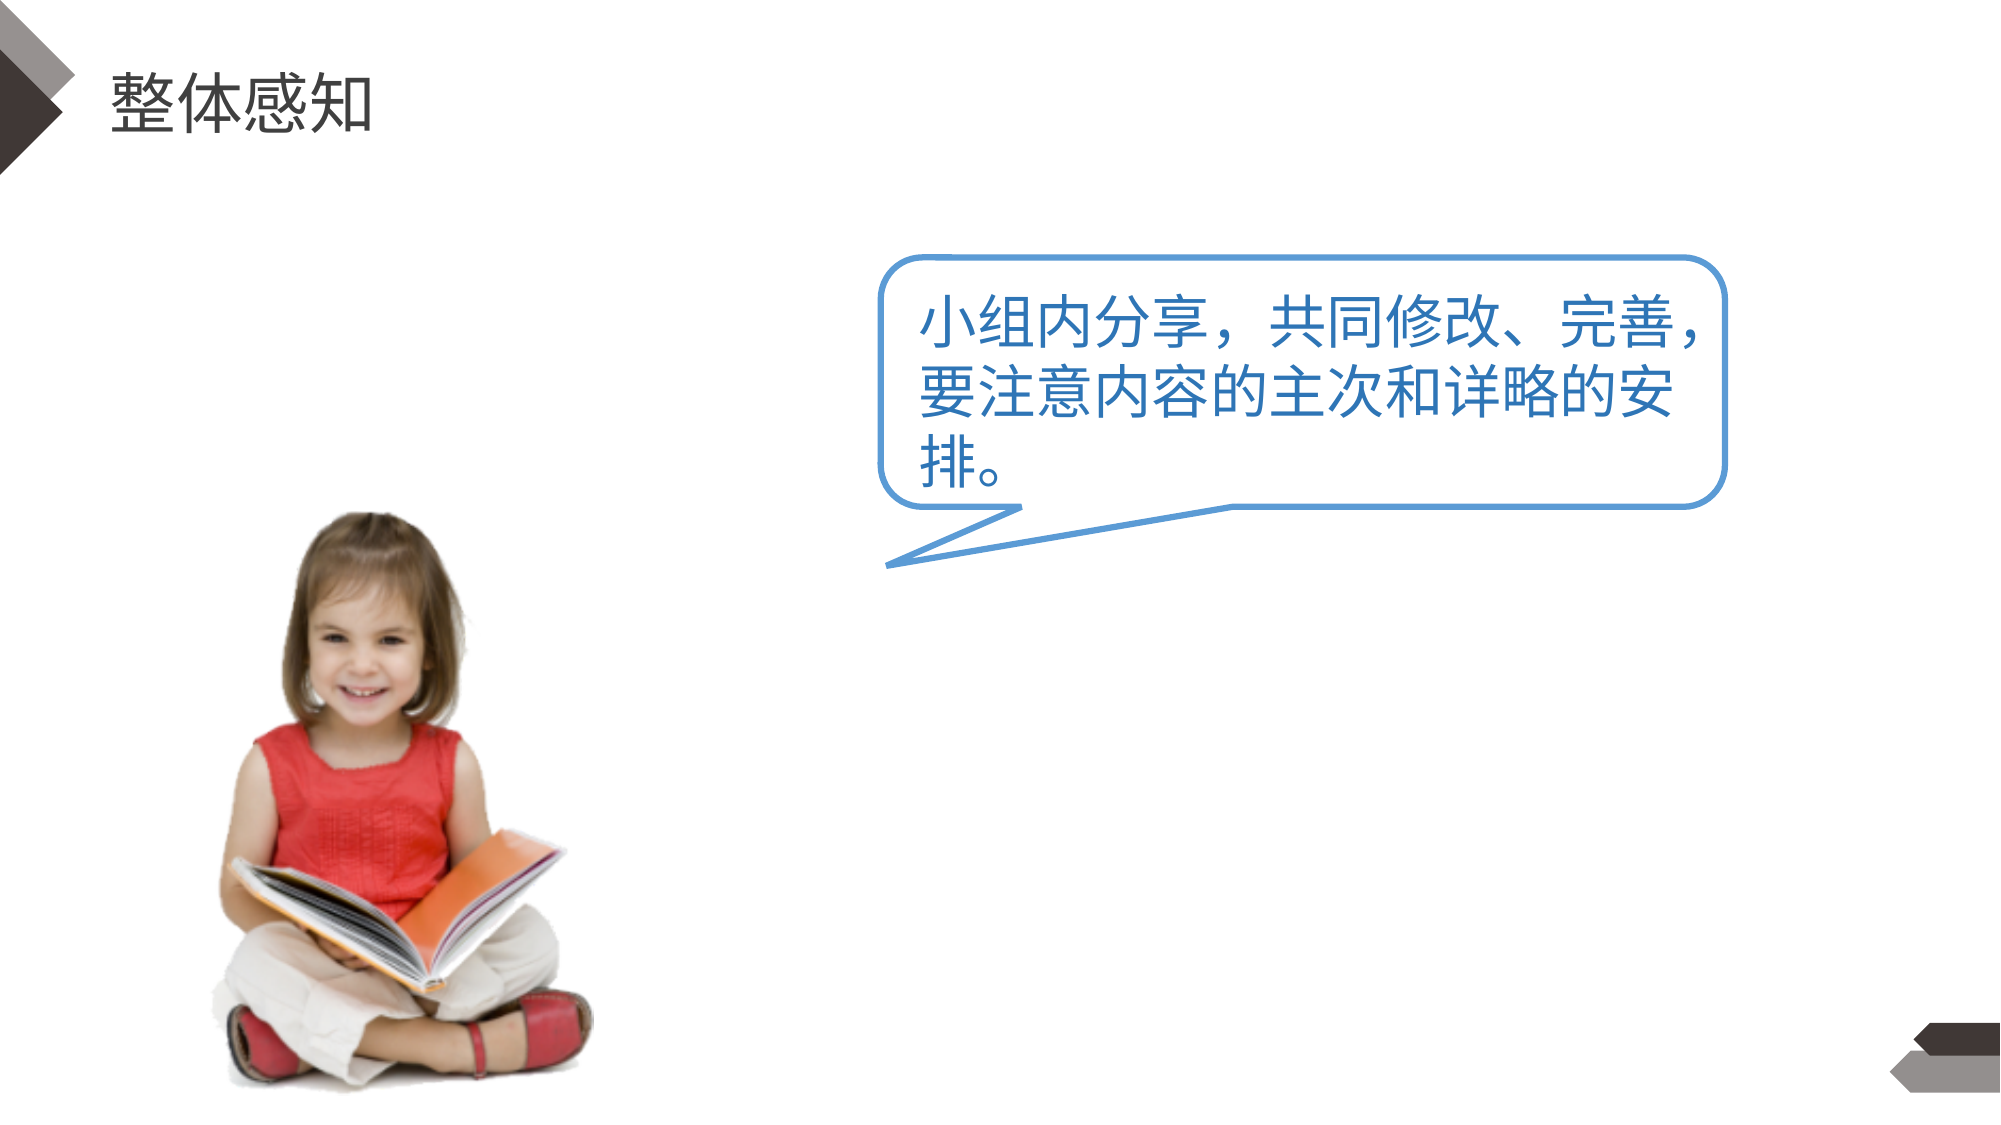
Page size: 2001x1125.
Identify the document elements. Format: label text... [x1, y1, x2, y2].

text_box 整体感知 [94, 54, 772, 150]
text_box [880, 257, 1741, 646]
picture [202, 511, 594, 1096]
